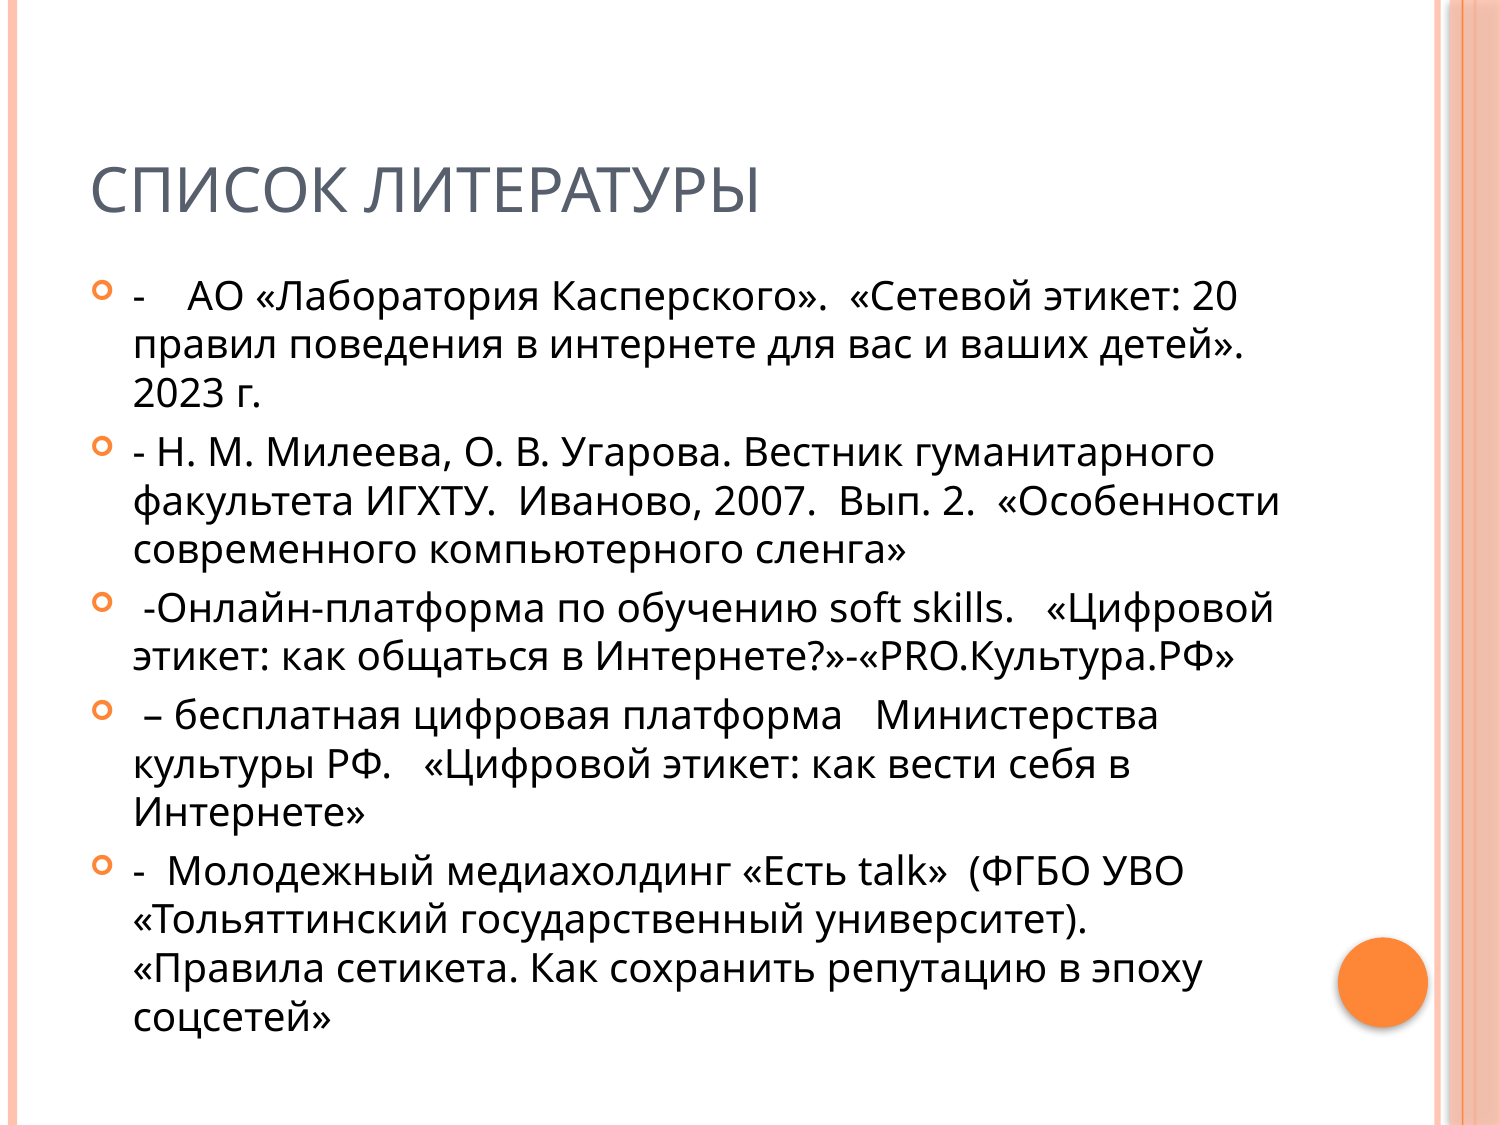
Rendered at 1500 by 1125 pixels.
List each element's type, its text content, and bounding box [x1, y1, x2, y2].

title Список литературы [75, 45, 1300, 233]
list - АО «Лаборатория Касперского». «Сетевой этикет: 20 правил поведения в интернете для вас и ваших детей». 2023 г. - Н. М. Милеева, О. В. Угарова. Вестник гуманитарного факультета ИГХТУ. Иваново, 2007. Вып. 2. «Особенности современного компьютерного сленга» -Онлайн-платформа по обучению soft skills. «Цифровой этикет: как общаться в Интернете?»-«PRO.Культура.РФ» – бесплатная цифровая платформа Министерства культуры РФ. «Цифровой этикет: как вести себя в Интернете» - Молодежный медиахолдинг «Есть talk» (ФГБО УВО «Тольяттинский государственный университет). «Правила сетикета. Как сохранить репутацию в эпоху соцсетей» [75, 262, 1300, 1062]
